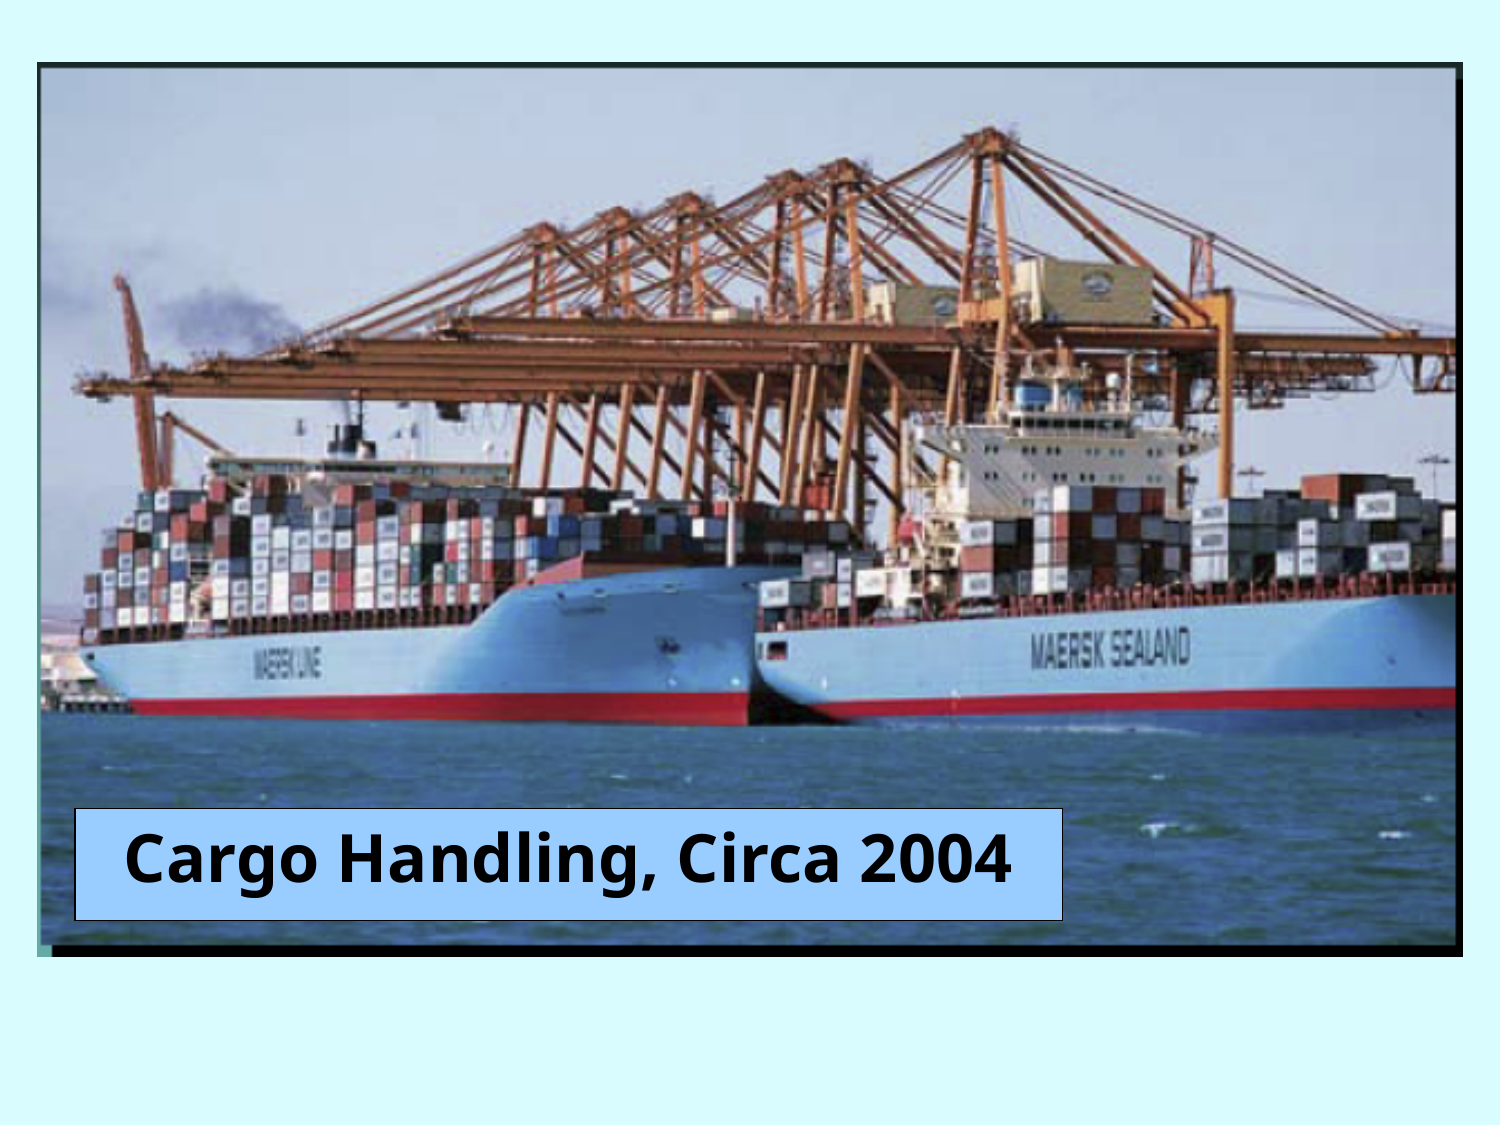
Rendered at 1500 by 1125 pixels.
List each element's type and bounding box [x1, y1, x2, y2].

text_box [37, 62, 1463, 957]
